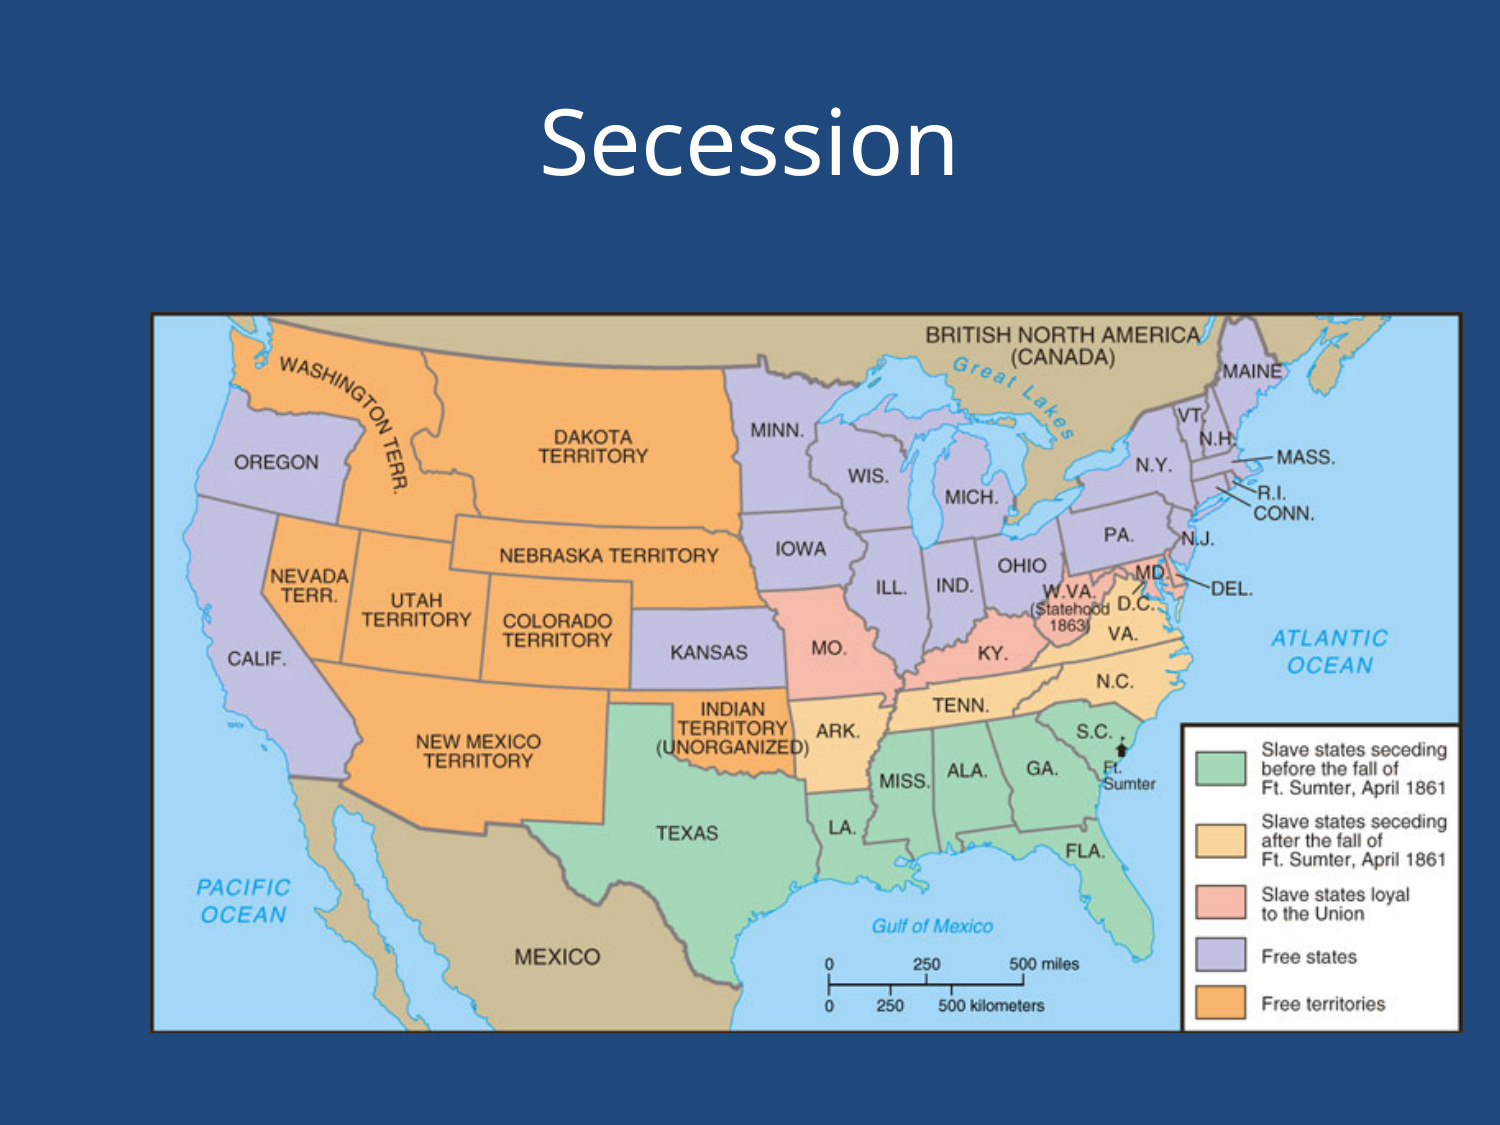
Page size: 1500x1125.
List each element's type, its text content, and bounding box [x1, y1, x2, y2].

title Secession [75, 45, 1425, 233]
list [149, 312, 1463, 1034]
